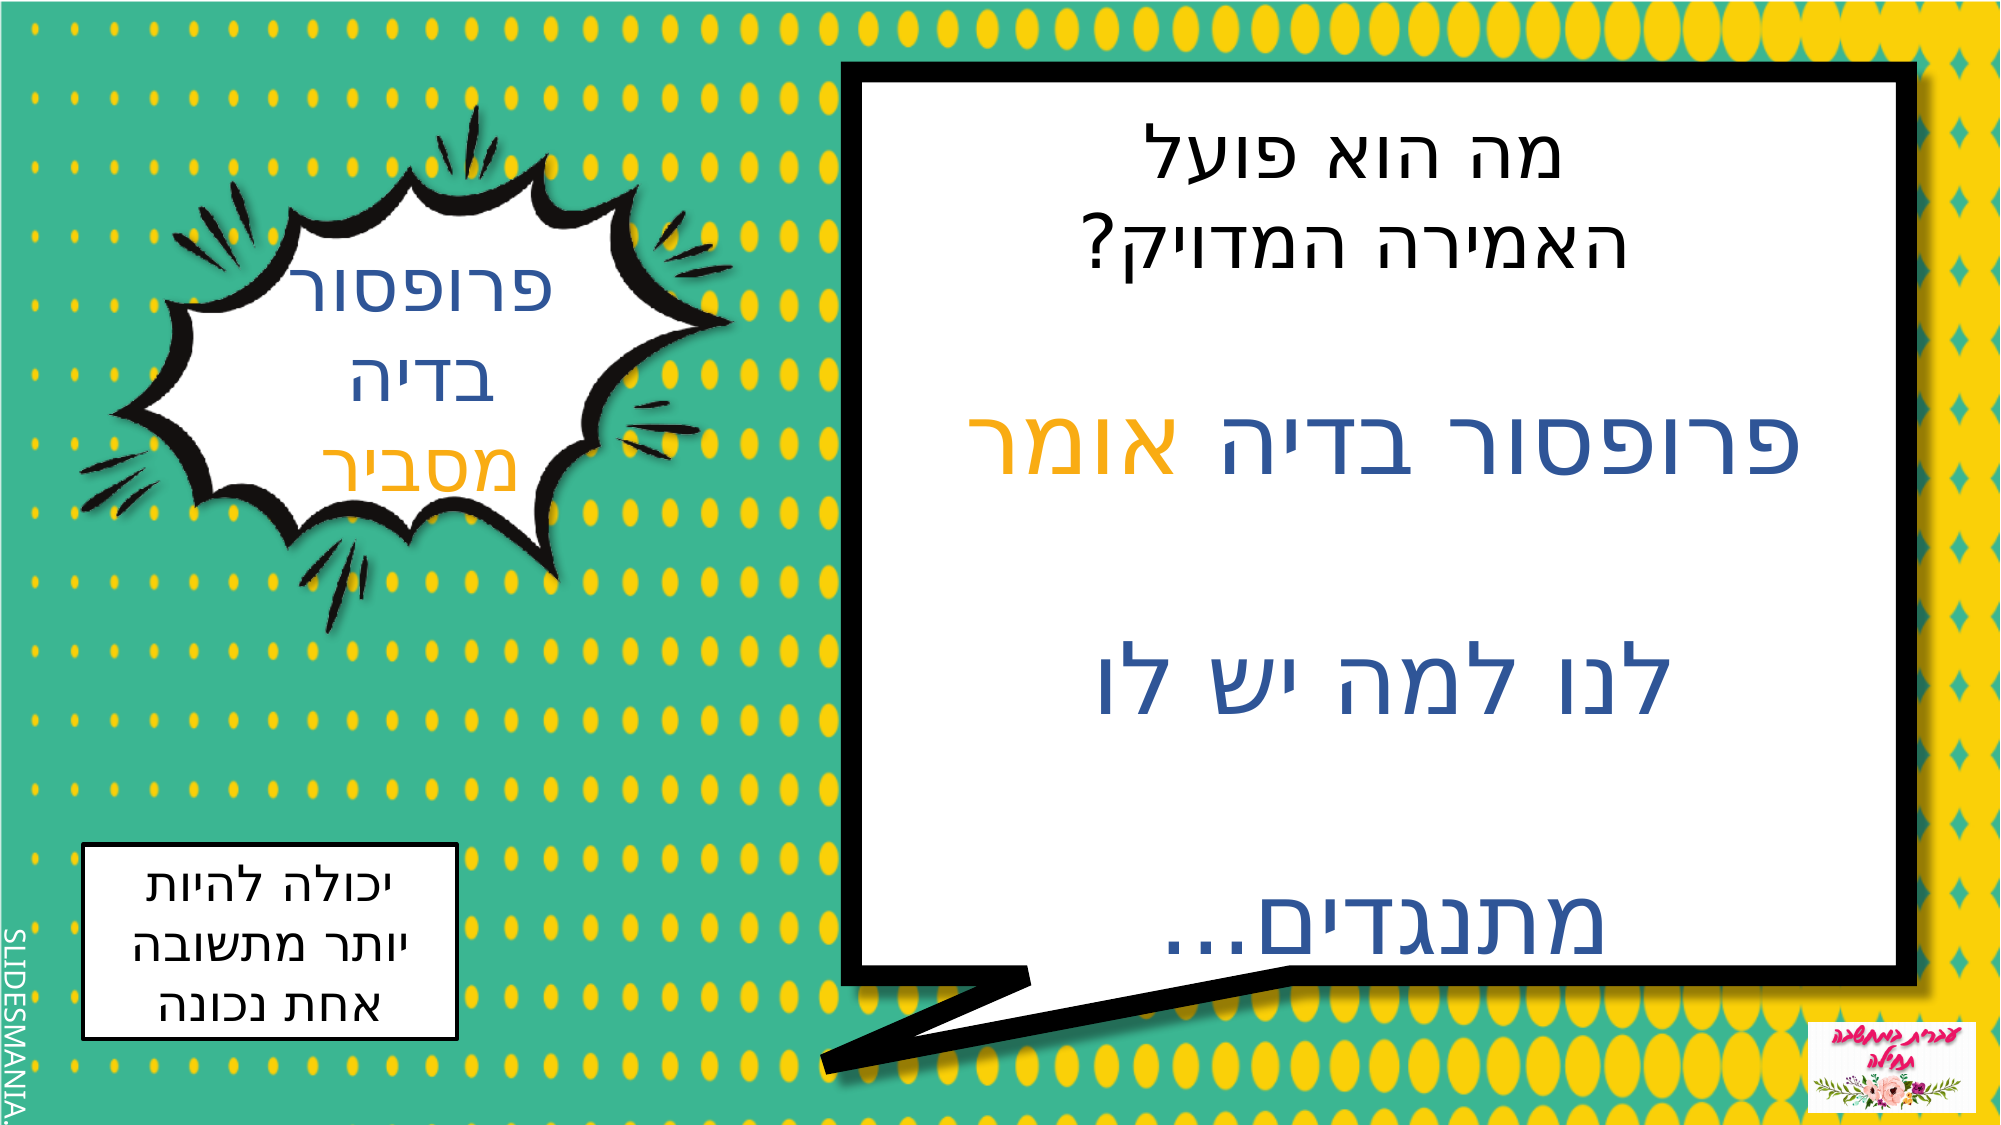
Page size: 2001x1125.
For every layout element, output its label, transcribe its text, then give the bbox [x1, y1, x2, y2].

text_box פרופסור בדיה מסביר [219, 228, 624, 467]
text_box יכולה להיות יותר מתשובה אחת נכונה [81, 842, 459, 1041]
text_box פרופסור בדיה אומר לנו למה יש לו מתנגדים... [929, 247, 1841, 813]
text_box מה הוא פועל האמירה המדויק? [1043, 95, 1667, 248]
picture [3, 2, 1999, 1125]
